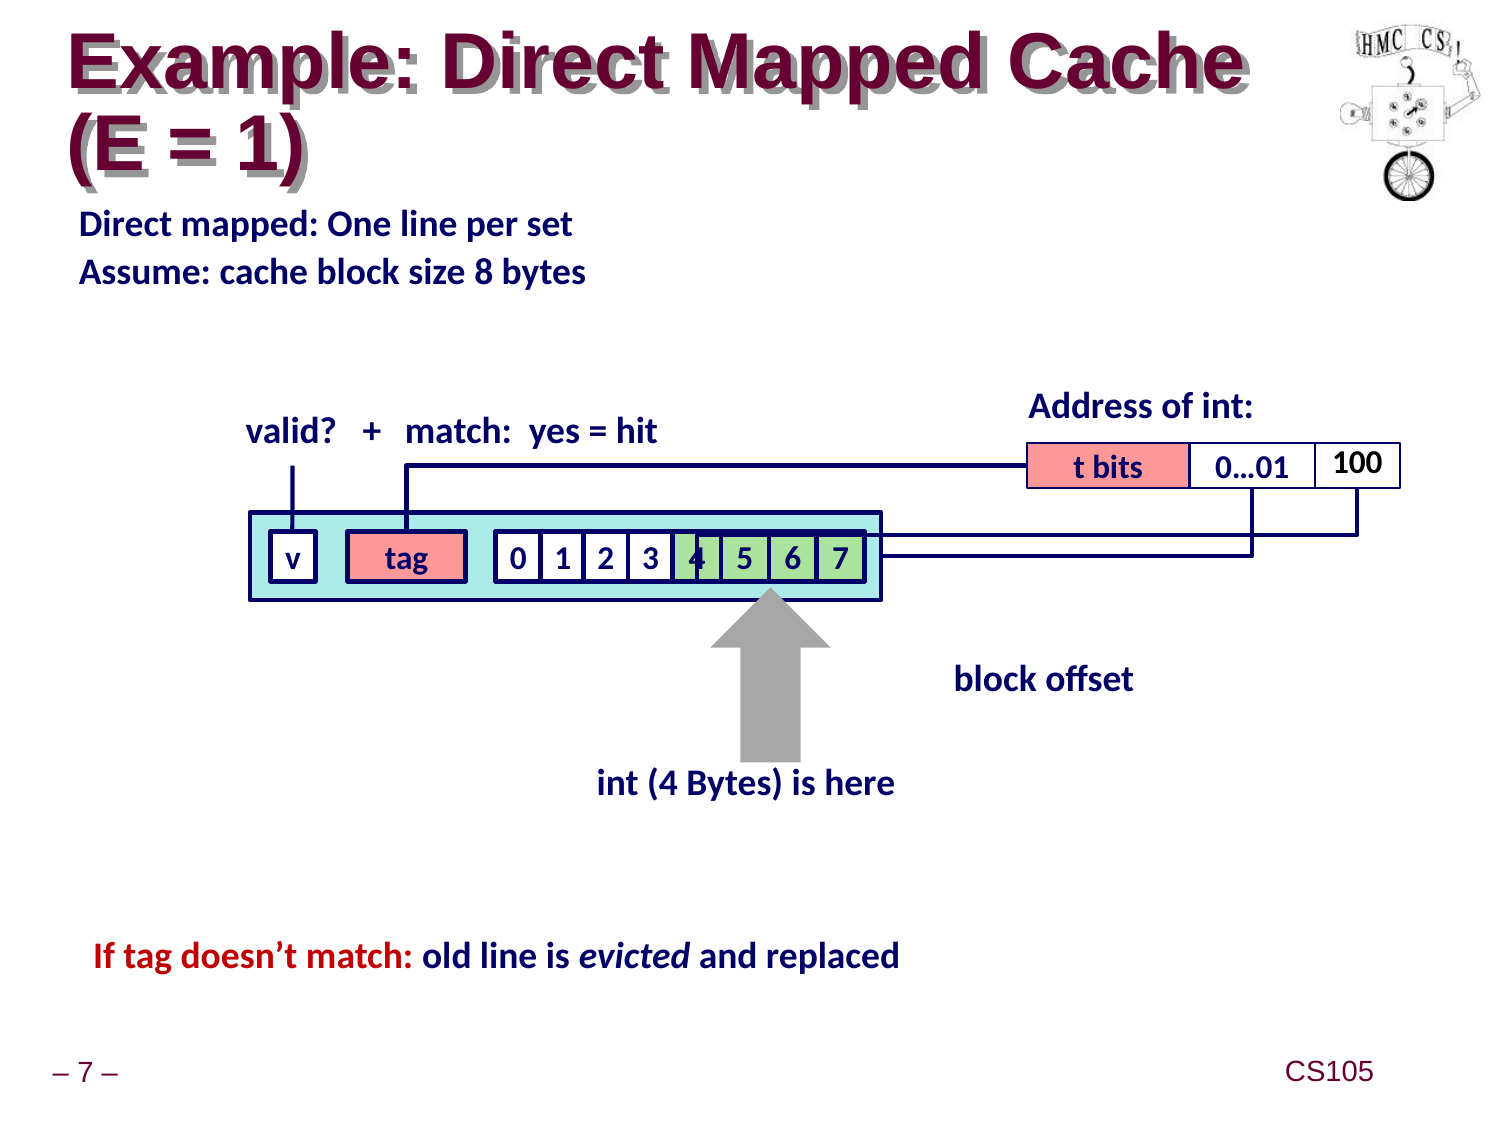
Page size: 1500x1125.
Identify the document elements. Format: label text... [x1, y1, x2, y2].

text_box t bits [1106, 443, 1189, 488]
text_box block offset [1106, 661, 1150, 706]
text_box v [270, 531, 316, 582]
text_box valid? + [230, 412, 397, 457]
text_box [710, 587, 831, 763]
title Example: Direct Mapped Cache (E = 1) [66, 40, 1299, 169]
text_box Address of int: [1106, 387, 1270, 432]
text_box 0…01 [1189, 443, 1314, 488]
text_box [980, 204, 1075, 865]
text_box int (4 Bytes) is here [581, 764, 911, 809]
text_box 0 [495, 541, 540, 582]
text_box 5 [721, 541, 769, 582]
text_box 3 [628, 541, 672, 582]
text_box match: yes = hit [397, 412, 674, 457]
text_box 100 [1314, 443, 1400, 488]
text_box block offset [938, 661, 974, 706]
text_box 7 [817, 541, 865, 582]
text_box Direct mapped: One line per set Assume: cache block size 8 bytes [64, 205, 602, 298]
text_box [1079, 336, 1102, 708]
text_box 6 [769, 541, 817, 582]
text_box [249, 512, 882, 600]
text_box tag [347, 531, 466, 582]
text_box 4 [672, 541, 721, 582]
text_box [406, 465, 974, 532]
text_box 1 [540, 541, 583, 582]
text_box 2 [583, 541, 628, 582]
picture [1340, 20, 1481, 201]
text_box If tag doesn’t match: old line is evicted and replaced [78, 937, 916, 982]
